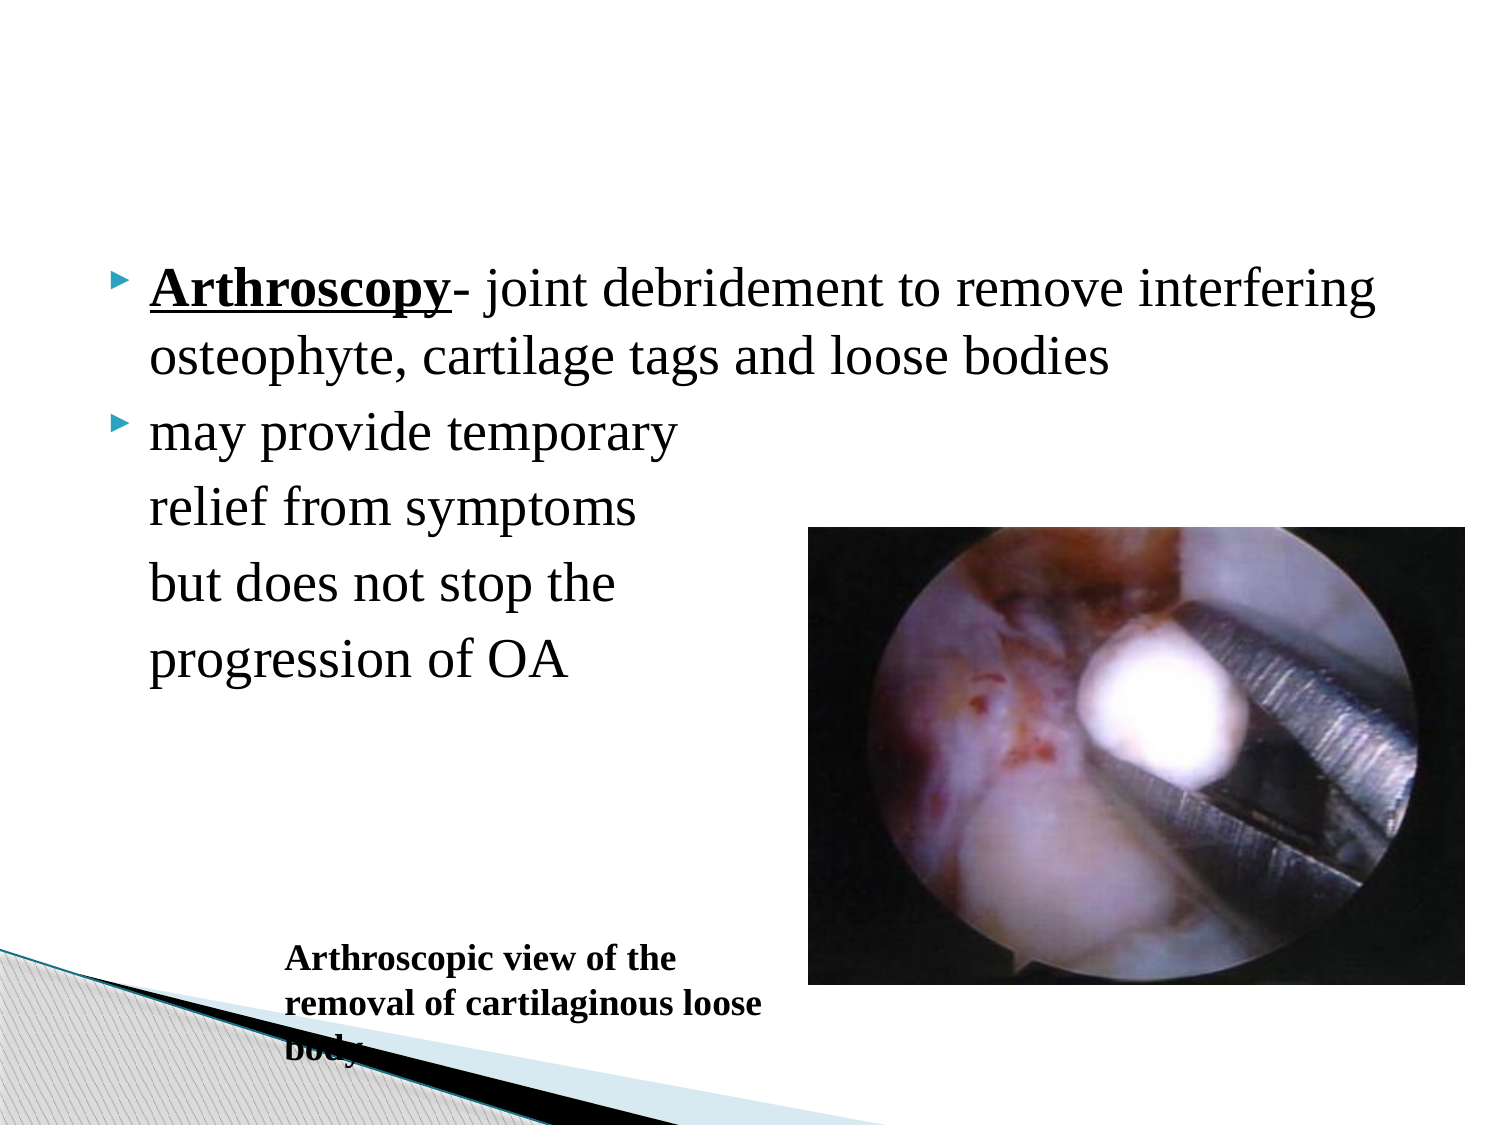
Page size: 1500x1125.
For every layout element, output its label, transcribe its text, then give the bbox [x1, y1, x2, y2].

text_box Arthroscopic view of the removal of cartilaginous loose body. [269, 925, 786, 1076]
picture [808, 527, 1466, 985]
list Arthroscopy- joint debridement to remove interfering osteophyte, cartilage tags and loose bodies may provide temporary relief from symptoms but does not stop the progression of OA [75, 243, 1425, 986]
